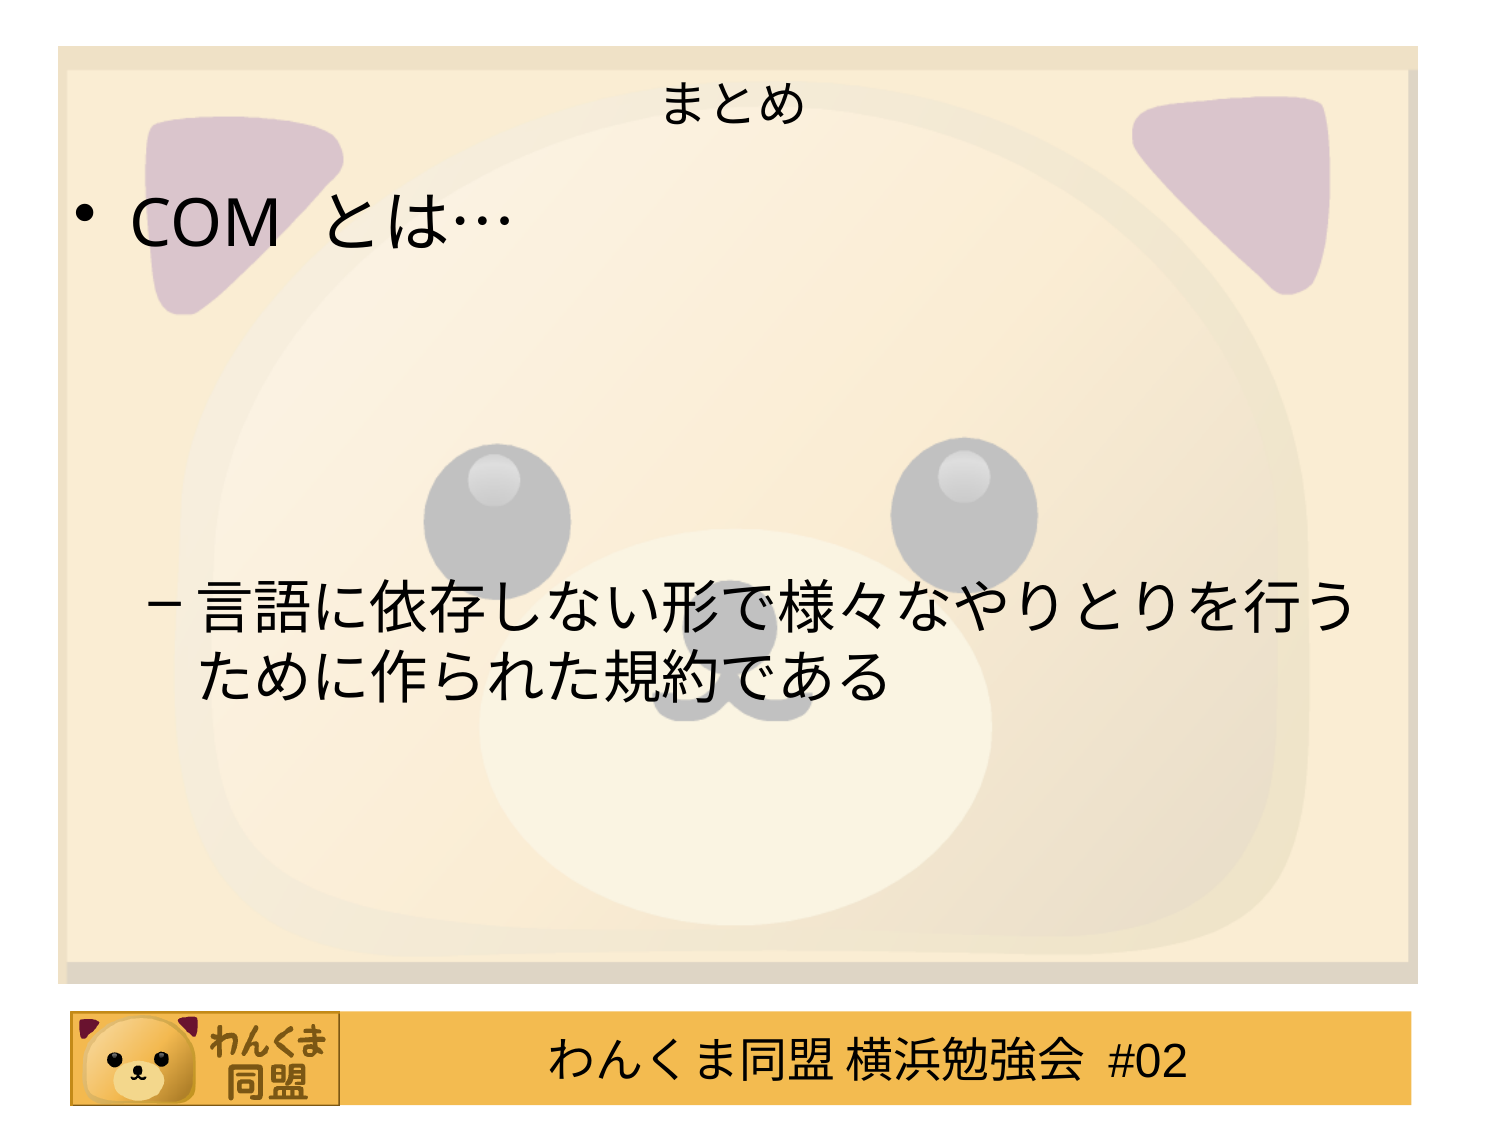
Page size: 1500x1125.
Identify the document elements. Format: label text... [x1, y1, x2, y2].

list COM とは… 言語に依存しない形で様々なやりとりを行うために作られた規約である [58, 172, 1426, 1006]
picture [70, 1011, 340, 1106]
picture [58, 46, 1418, 172]
title まとめ [58, 44, 1407, 162]
